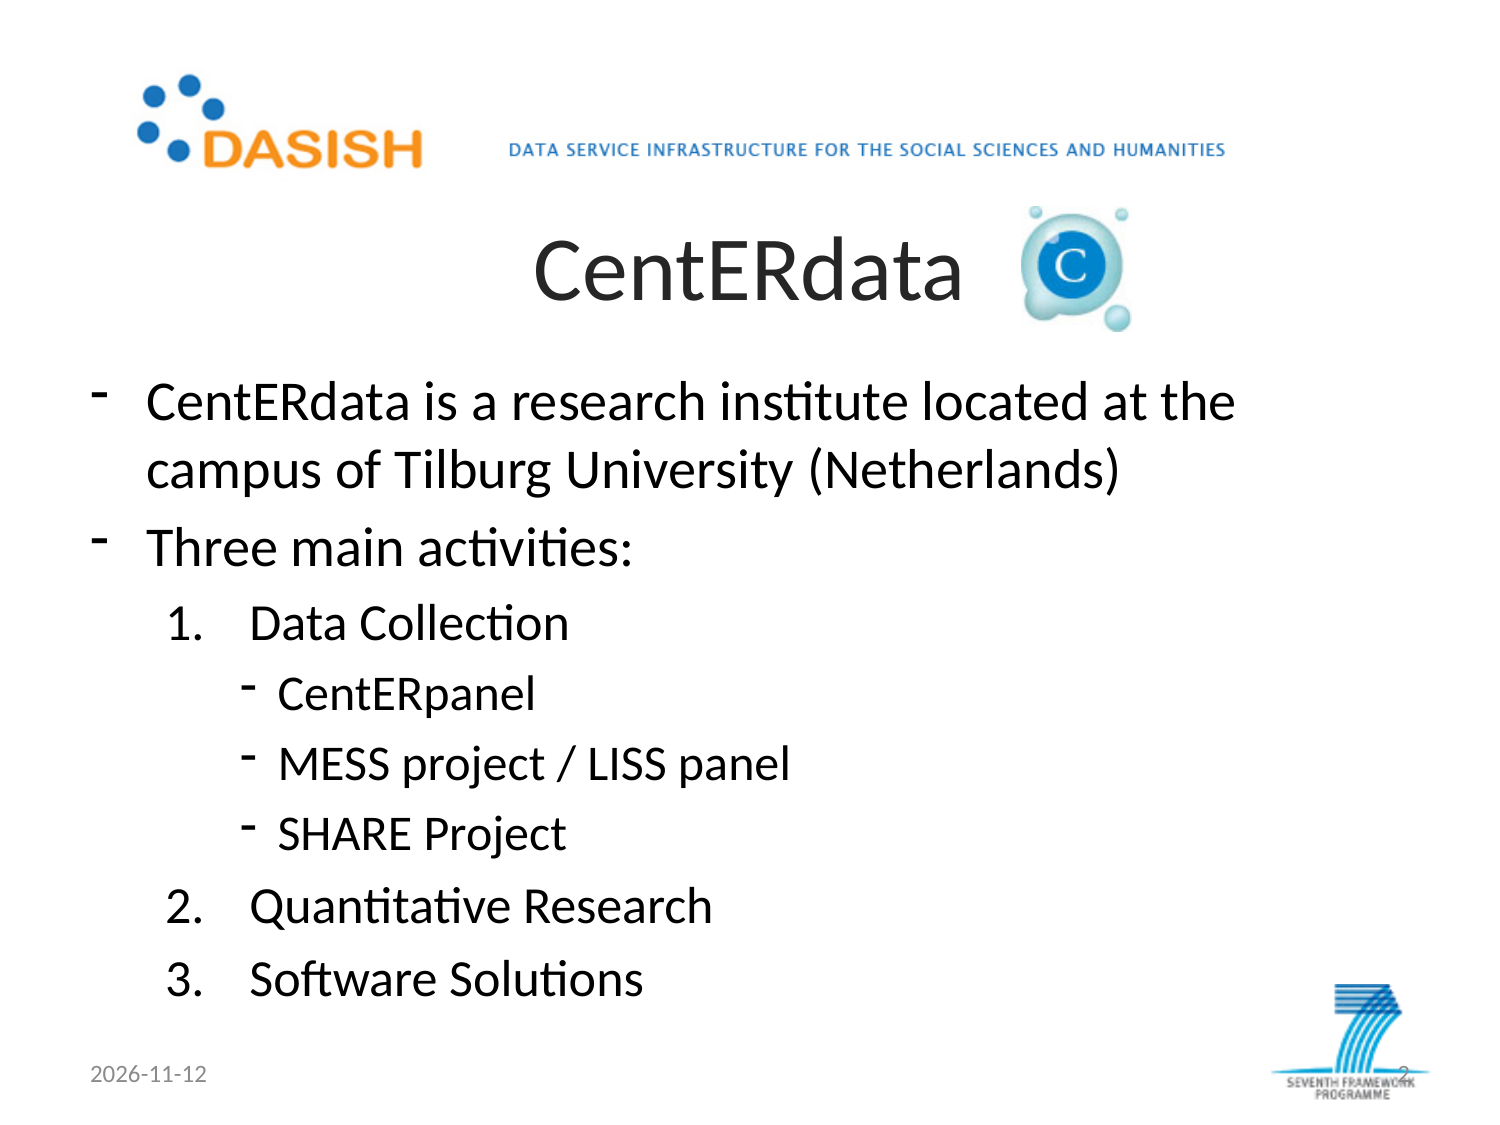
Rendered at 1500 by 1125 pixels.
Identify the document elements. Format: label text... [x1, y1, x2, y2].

picture [104, 61, 1271, 187]
slide_number 2 [1074, 1073, 1425, 1103]
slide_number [75, 1073, 425, 1103]
picture [1021, 206, 1133, 333]
title CentERdata [75, 189, 1425, 339]
list CentERdata is a research institute located at the campus of Tilburg University (Netherlands) Three main activities: Data Collection CentERpanel MESS project / LISS panel SHARE Project Quantitative Research Software Solutions [75, 356, 1425, 1073]
